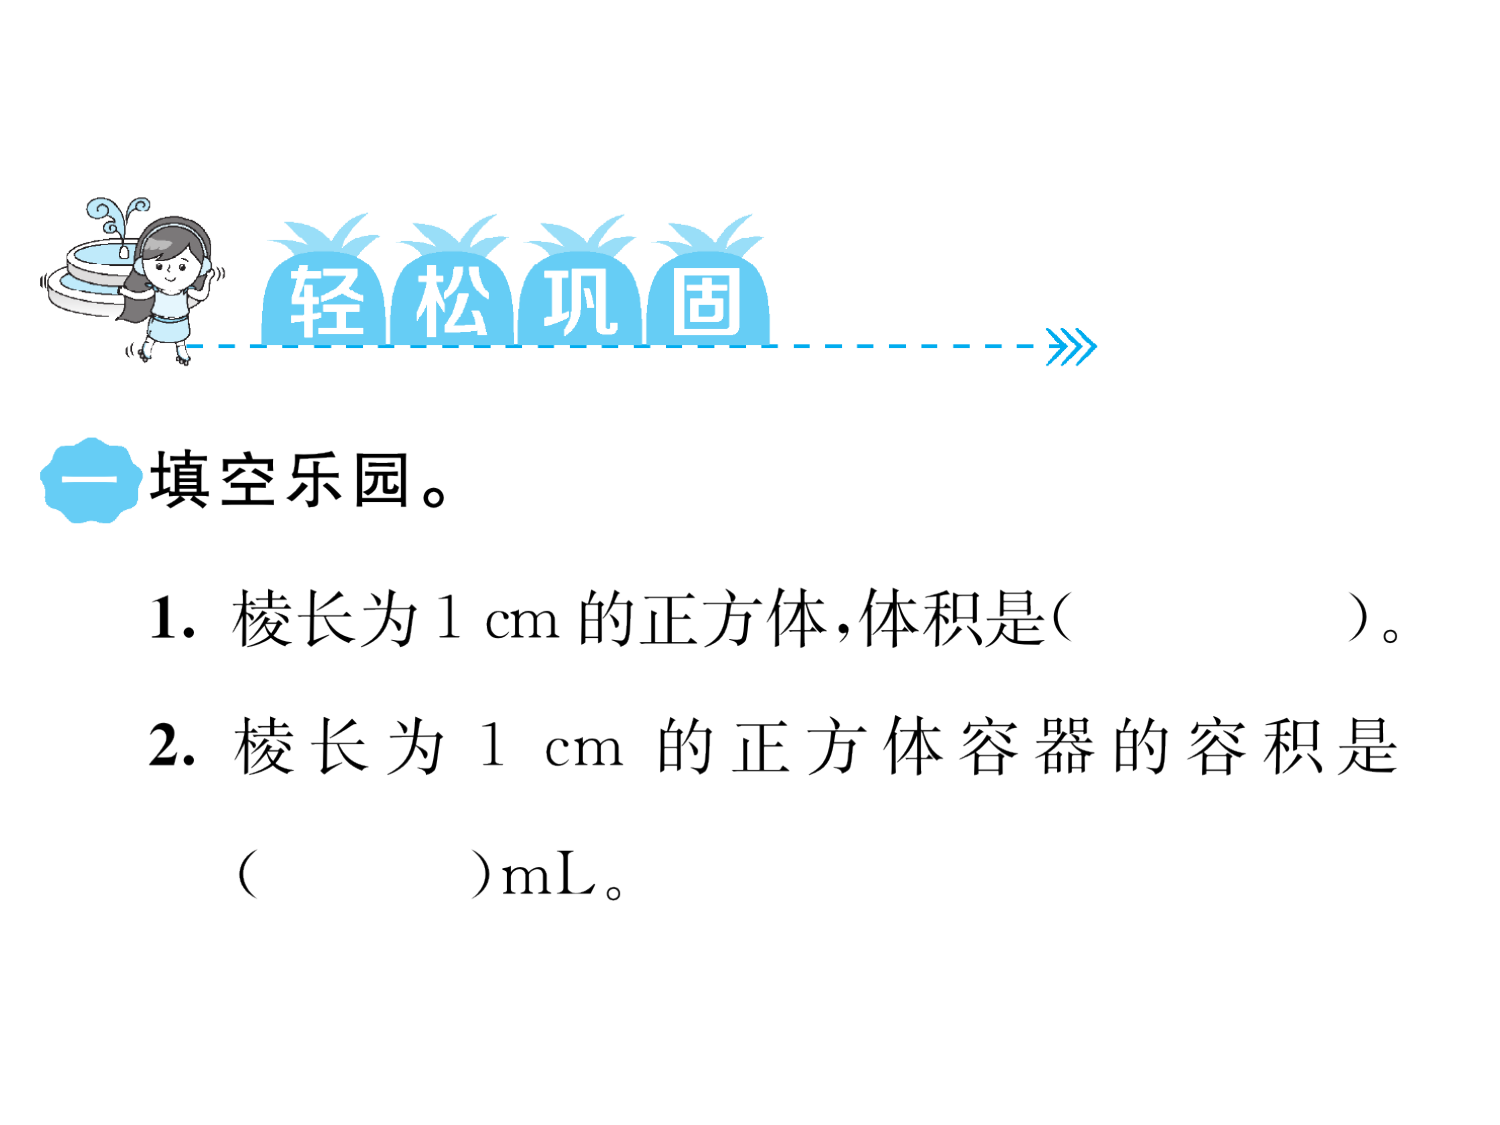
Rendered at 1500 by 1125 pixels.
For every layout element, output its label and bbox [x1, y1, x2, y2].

picture [35, 177, 1412, 947]
